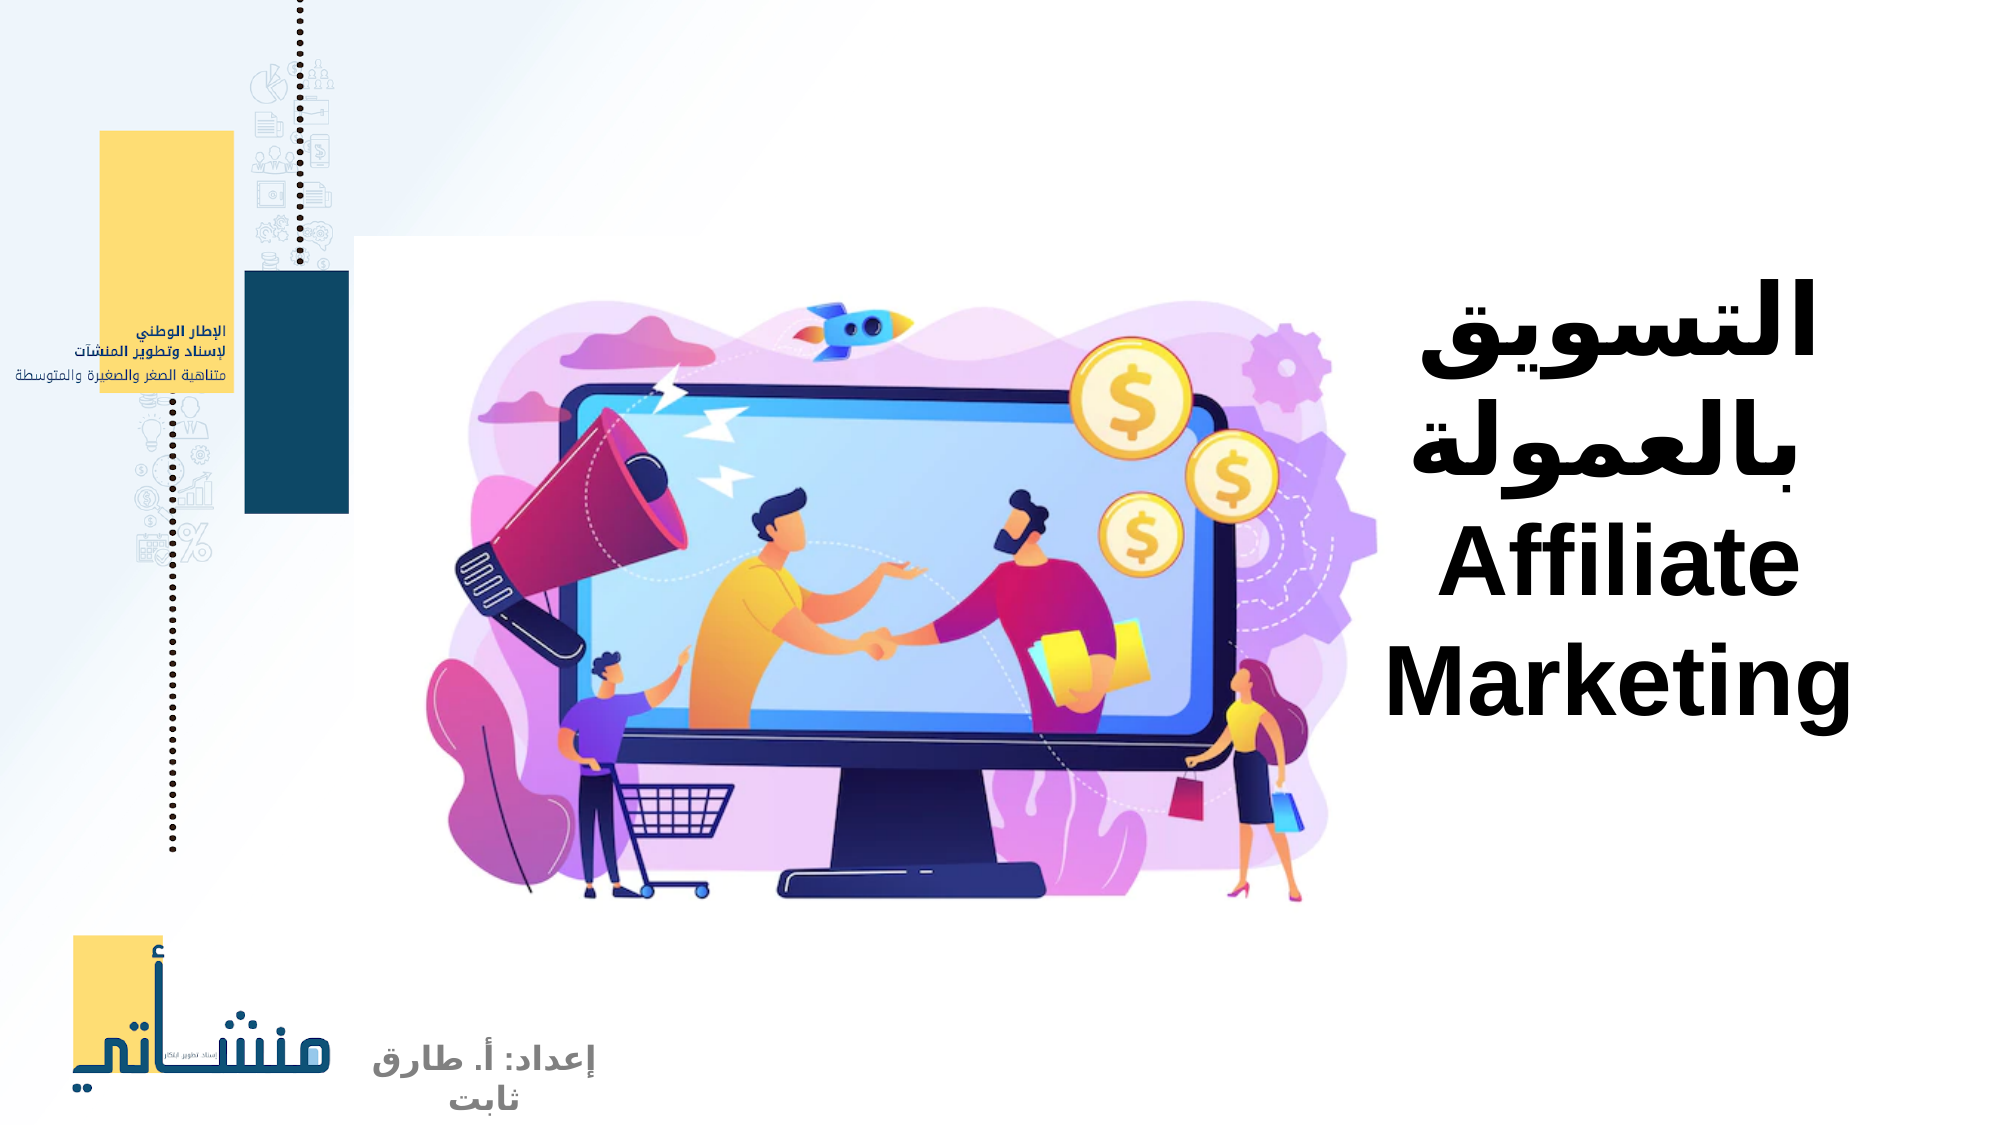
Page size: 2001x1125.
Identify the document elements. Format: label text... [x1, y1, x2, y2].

text_box التسويق بالعمولة Affiliate Marketing [1331, 210, 1908, 743]
picture [0, 0, 2001, 1125]
text_box إعداد: أ. طارق ثابت [316, 1029, 653, 1124]
